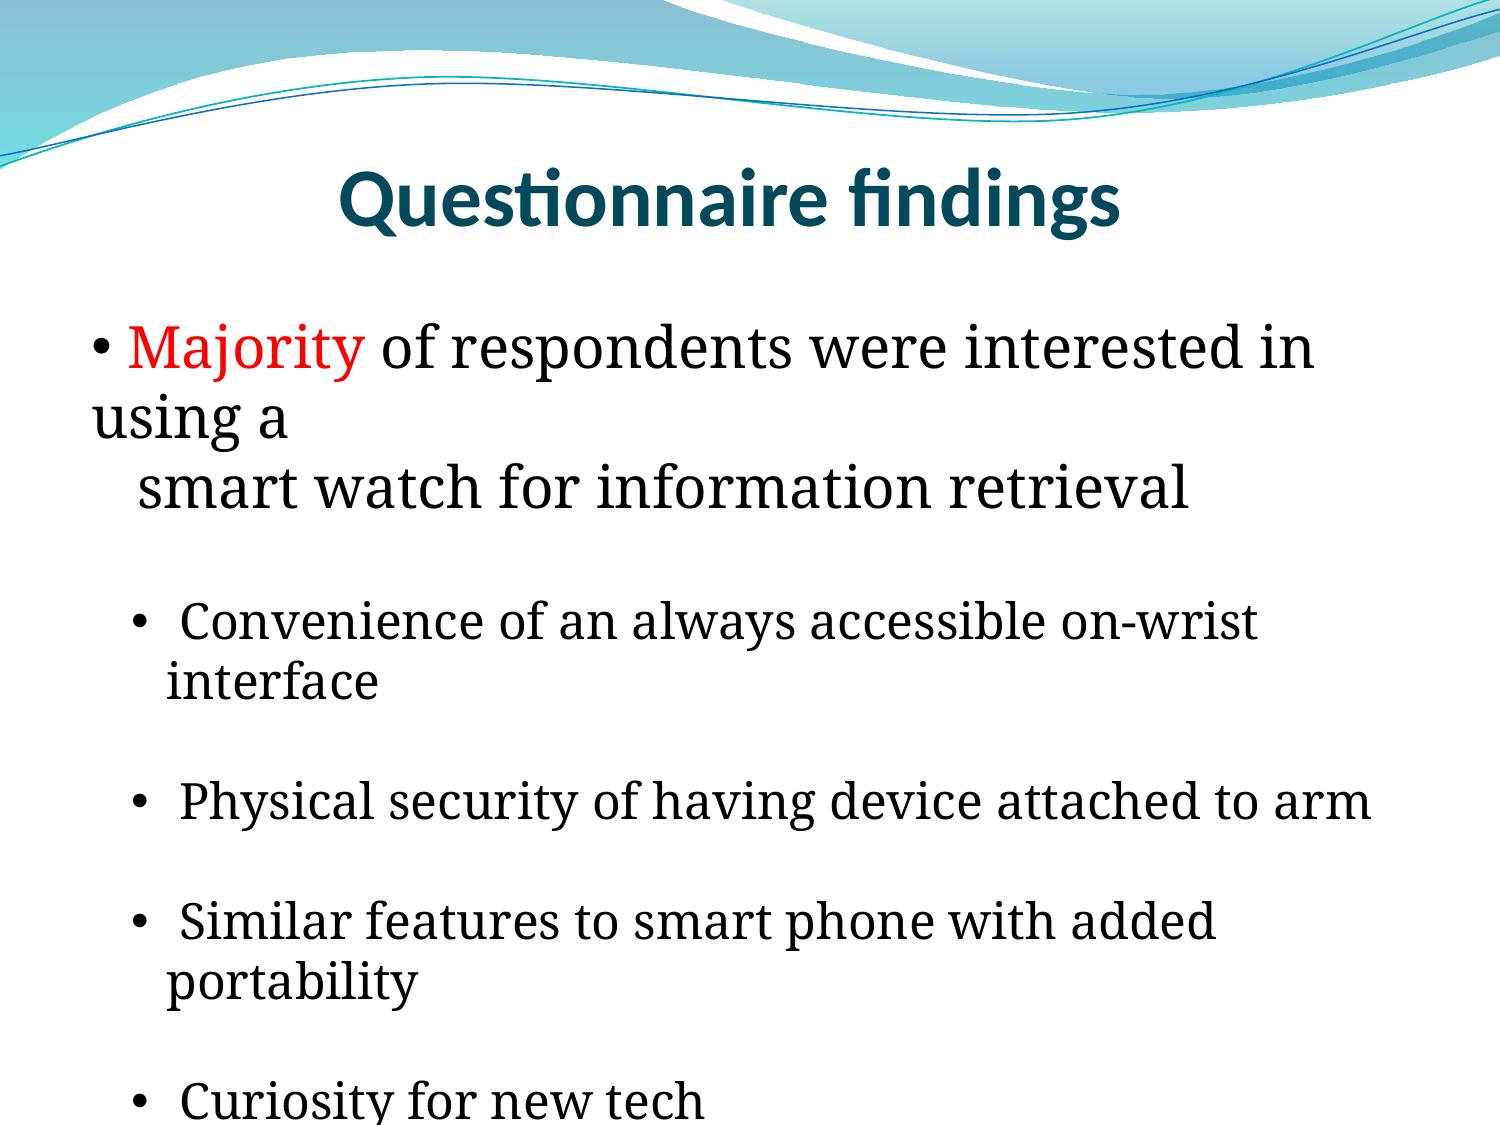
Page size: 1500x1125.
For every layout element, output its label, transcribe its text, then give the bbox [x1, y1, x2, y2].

text_box Majority of respondents were interested in using a smart watch for information retrieval Convenience of an always accessible on-wrist interface Physical security of having device attached to arm Similar features to smart phone with added portability Curiosity for new tech [76, 302, 1400, 1125]
title Questionnaire findings [253, 137, 1211, 244]
